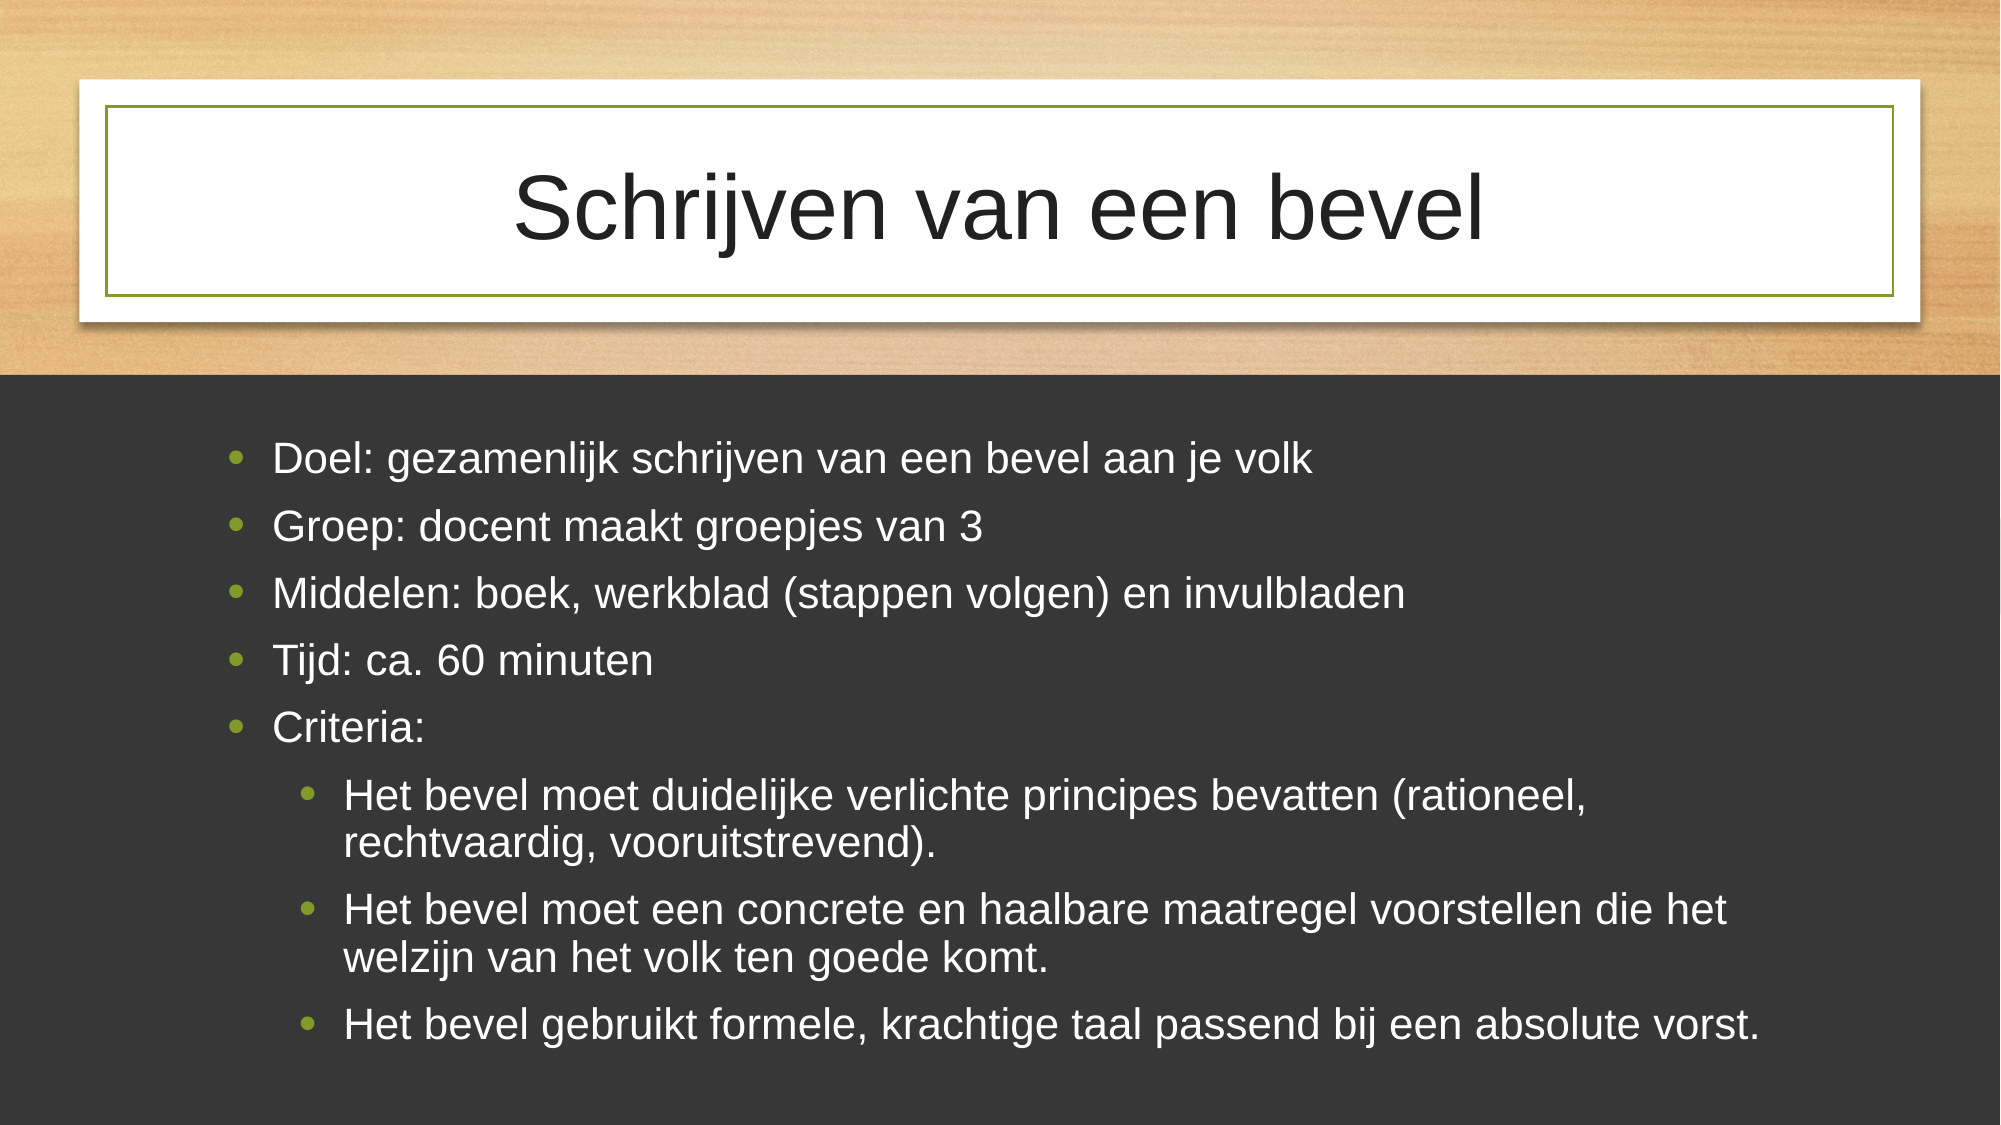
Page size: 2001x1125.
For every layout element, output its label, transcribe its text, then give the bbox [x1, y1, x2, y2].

text_box [0, 0, 2000, 374]
list Doel: gezamenlijk schrijven van een bevel aan je volk Groep: docent maakt groepjes van 3 Middelen: boek, werkblad (stappen volgen) en invulbladen Tijd: ca. 60 minuten Criteria: Het bevel moet duidelijke verlichte principes bevatten (rationeel, rechtvaardig, vooruitstrevend). Het bevel moet een concrete en haalbare maatregel voorstellen die het welzijn van het volk ten goede komt. Het bevel gebruikt formele, krachtige taal passend bij een absolute vorst. [212, 428, 1788, 1090]
text_box [0, 374, 2000, 1125]
text_box [106, 106, 1894, 296]
text_box [78, 78, 1922, 323]
